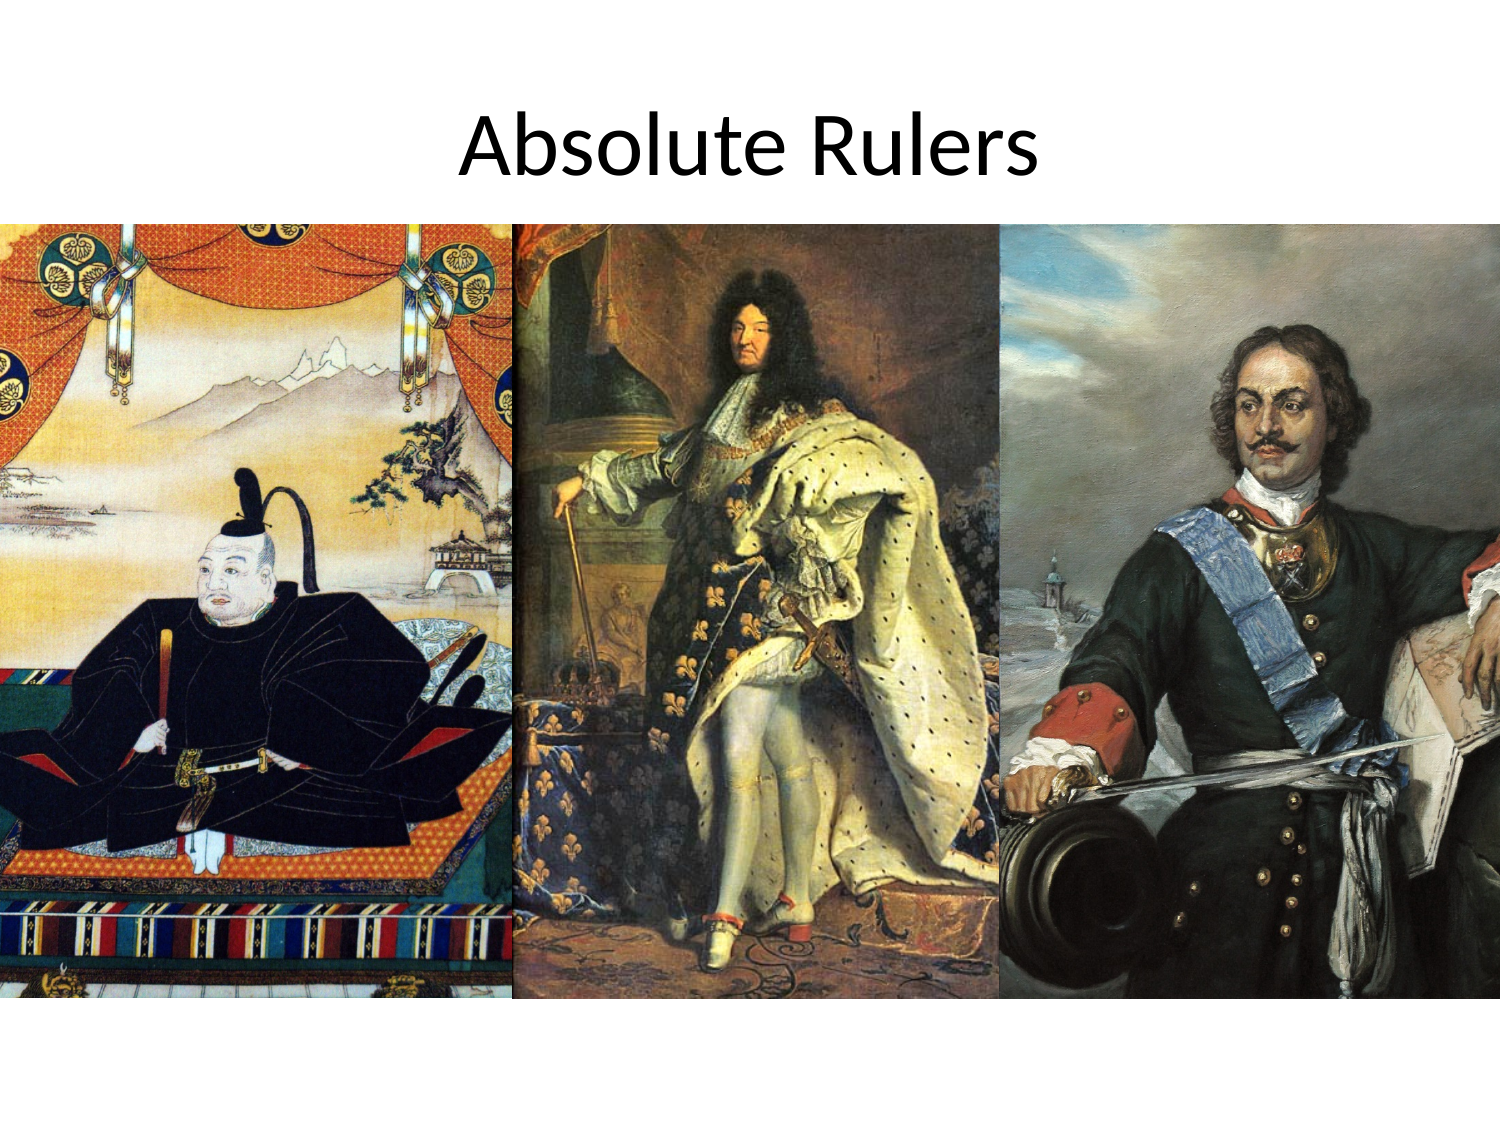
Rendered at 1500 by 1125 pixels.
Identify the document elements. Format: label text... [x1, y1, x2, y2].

title Absolute Rulers [75, 45, 1425, 223]
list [0, 223, 513, 999]
picture [512, 223, 1500, 999]
